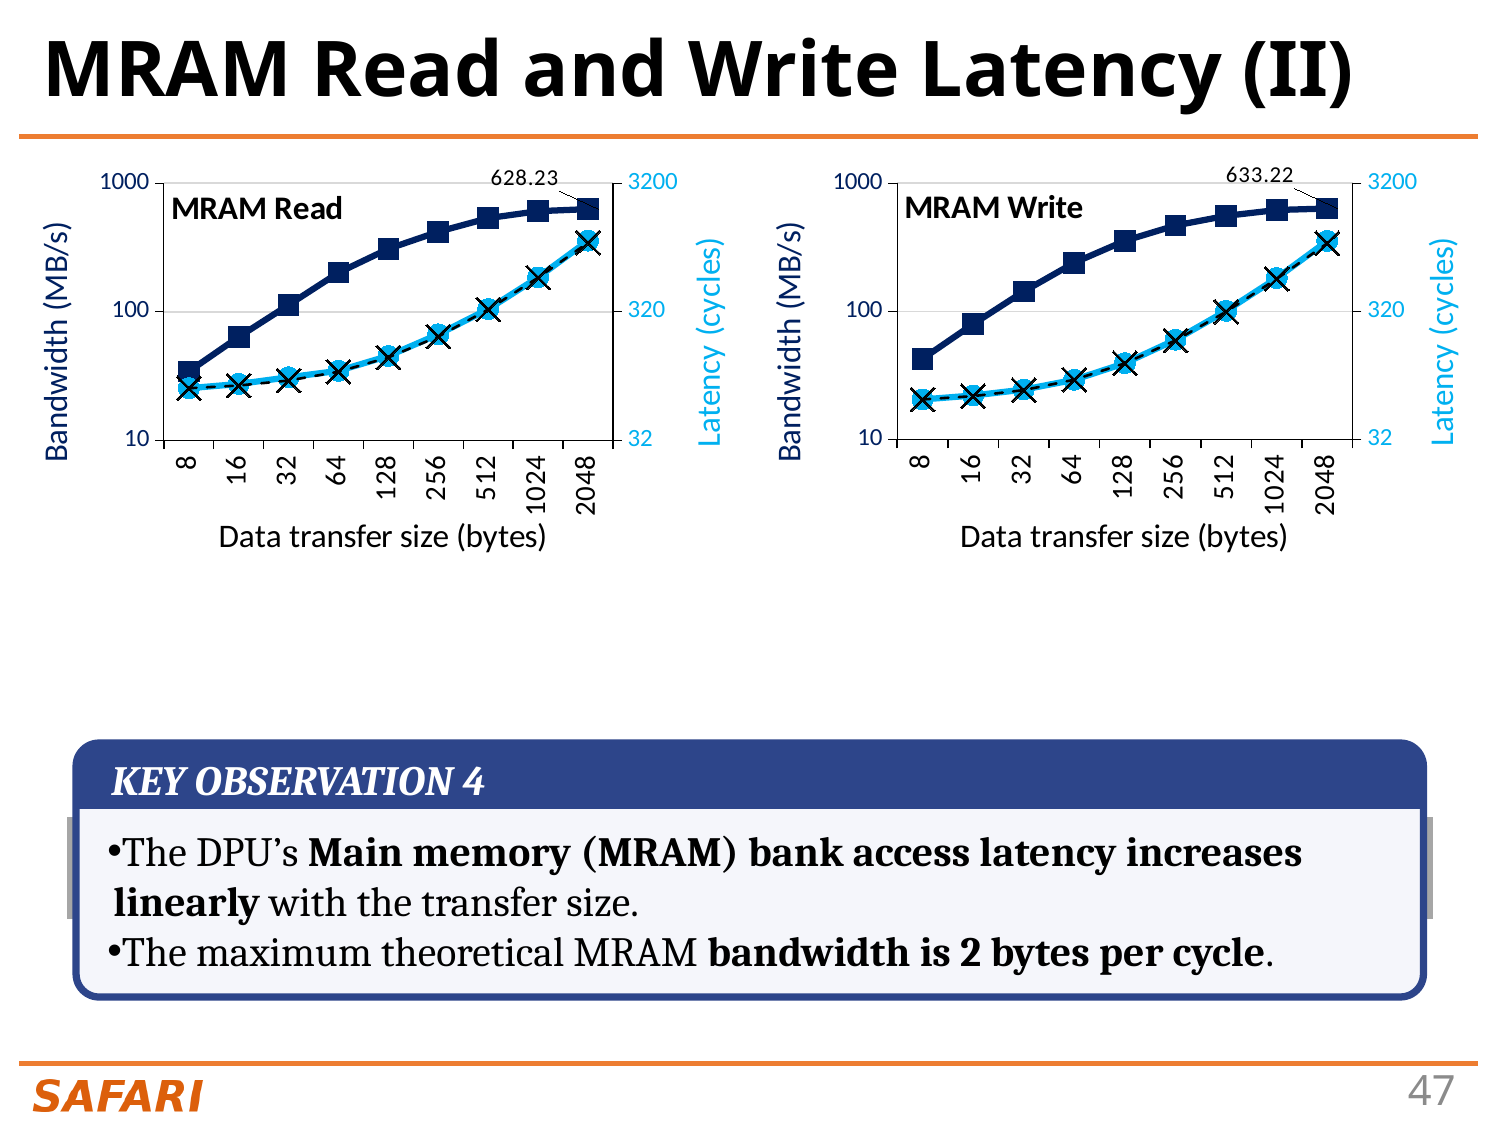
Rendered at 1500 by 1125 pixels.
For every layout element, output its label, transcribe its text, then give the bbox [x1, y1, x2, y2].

title MRAM Read and Write Latency (II) [27, 21, 1487, 122]
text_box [76, 742, 1426, 998]
chart [762, 151, 1471, 565]
chart [28, 151, 738, 565]
picture [31, 1070, 209, 1122]
